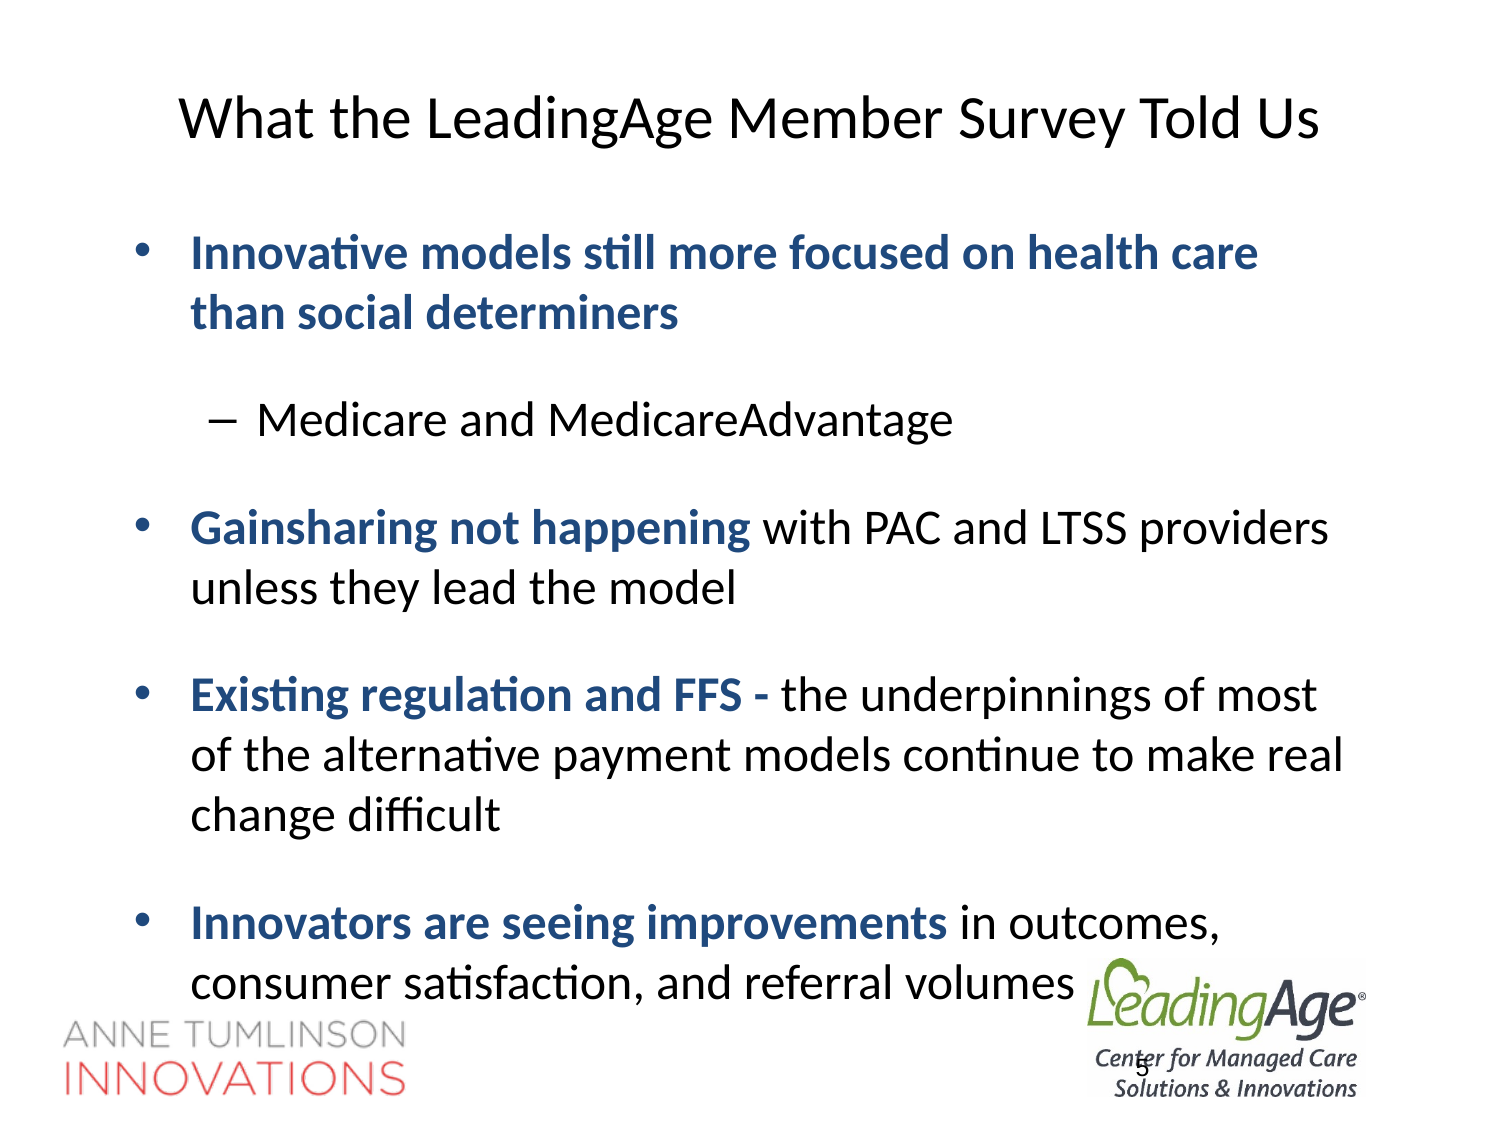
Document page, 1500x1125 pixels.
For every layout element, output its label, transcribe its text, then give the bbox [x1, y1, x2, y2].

slide_number 5 [1074, 1029, 1165, 1103]
picture [1165, 1030, 1366, 1097]
list Innovative models still more focused on health care than social determiners Medicare and MedicareAdvantage Gainsharing not happening with PAC and LTSS providers unless they lead the model Existing regulation and FFS - the underpinnings of most of the alternative payment models continue to make real change difficult Innovators are seeing improvements in outcomes, consumer satisfaction, and referral volumes [119, 211, 1377, 1030]
picture [62, 1017, 408, 1101]
title What the LeadingAge Member Survey Told Us [75, 45, 1425, 183]
